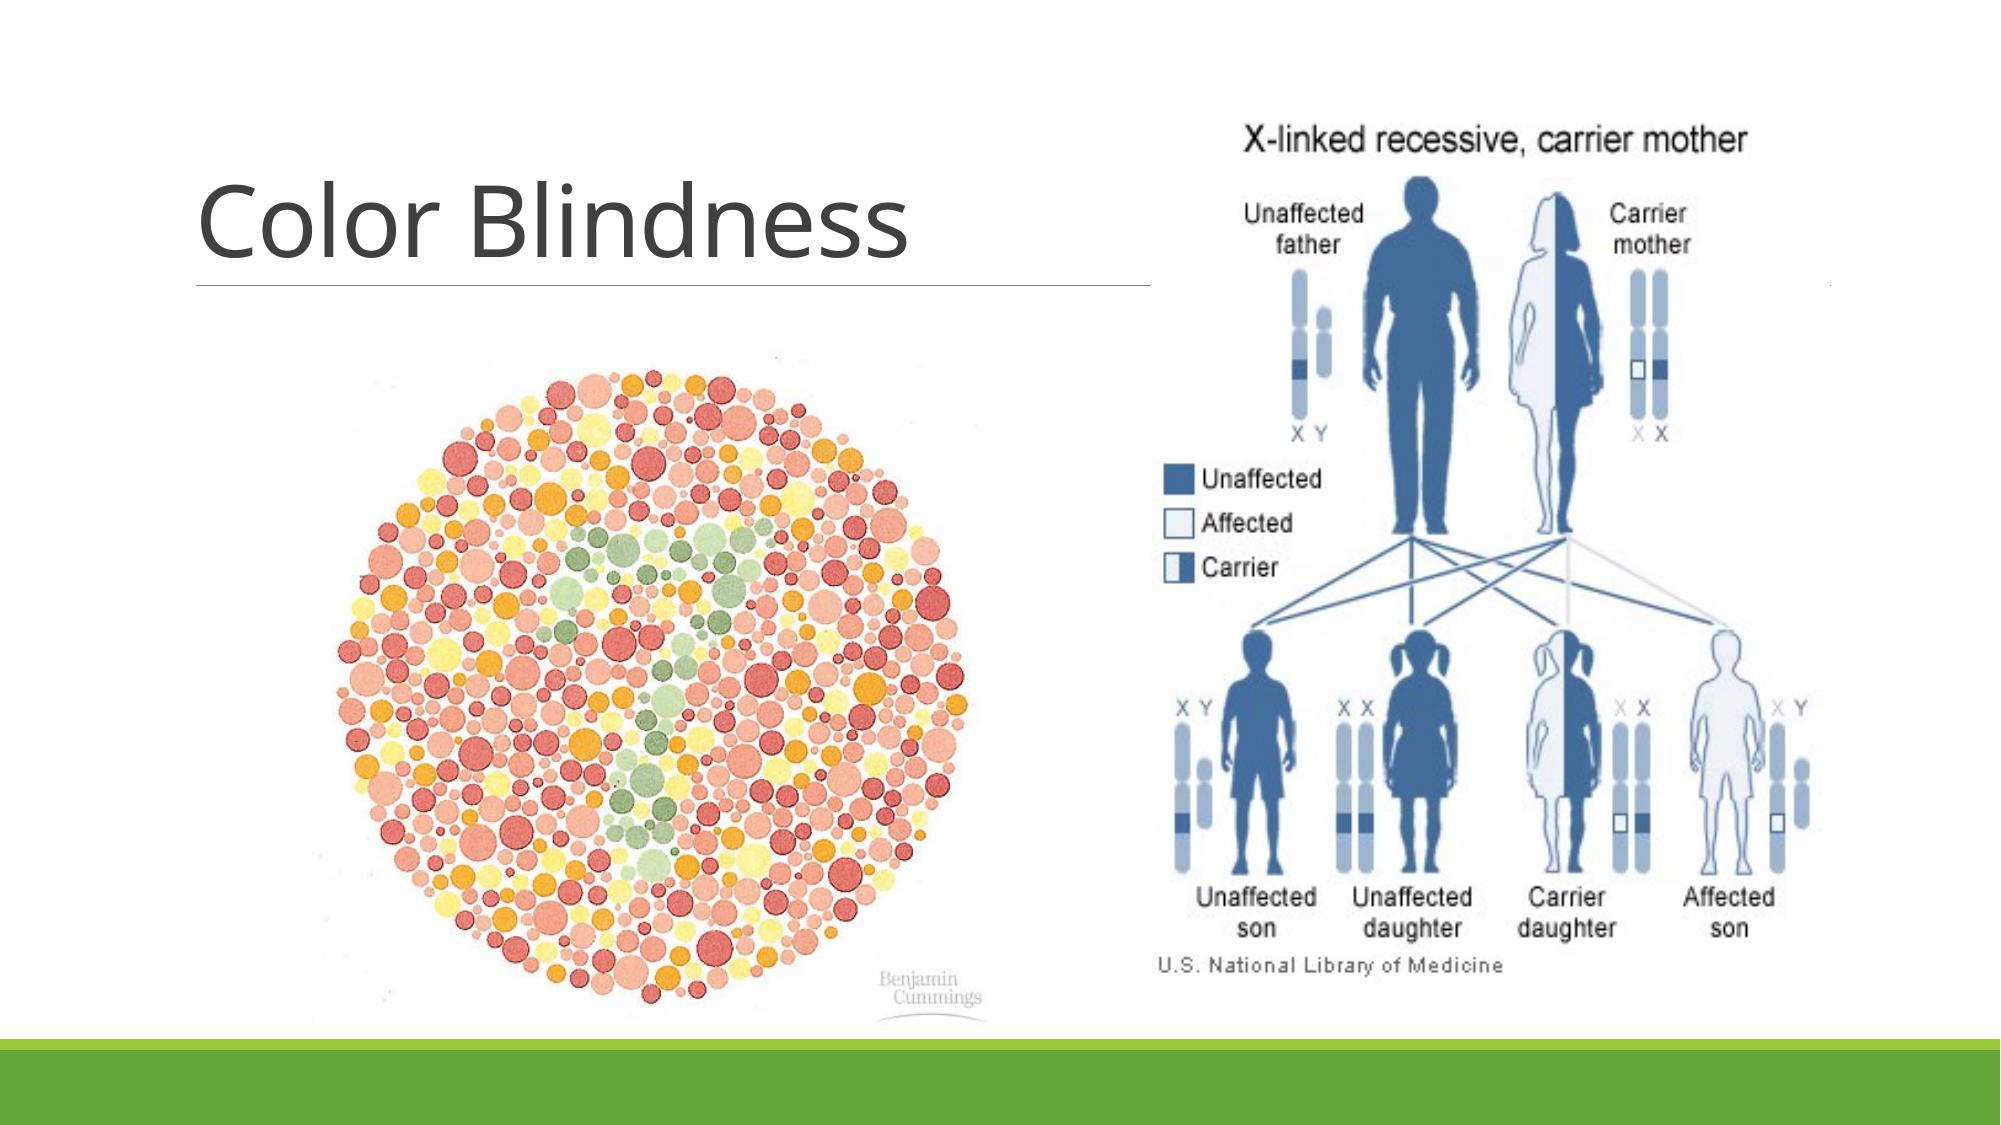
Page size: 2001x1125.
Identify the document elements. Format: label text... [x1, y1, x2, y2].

title Color Blindness [180, 47, 1830, 285]
picture [1151, 106, 1831, 983]
picture [311, 349, 988, 1026]
